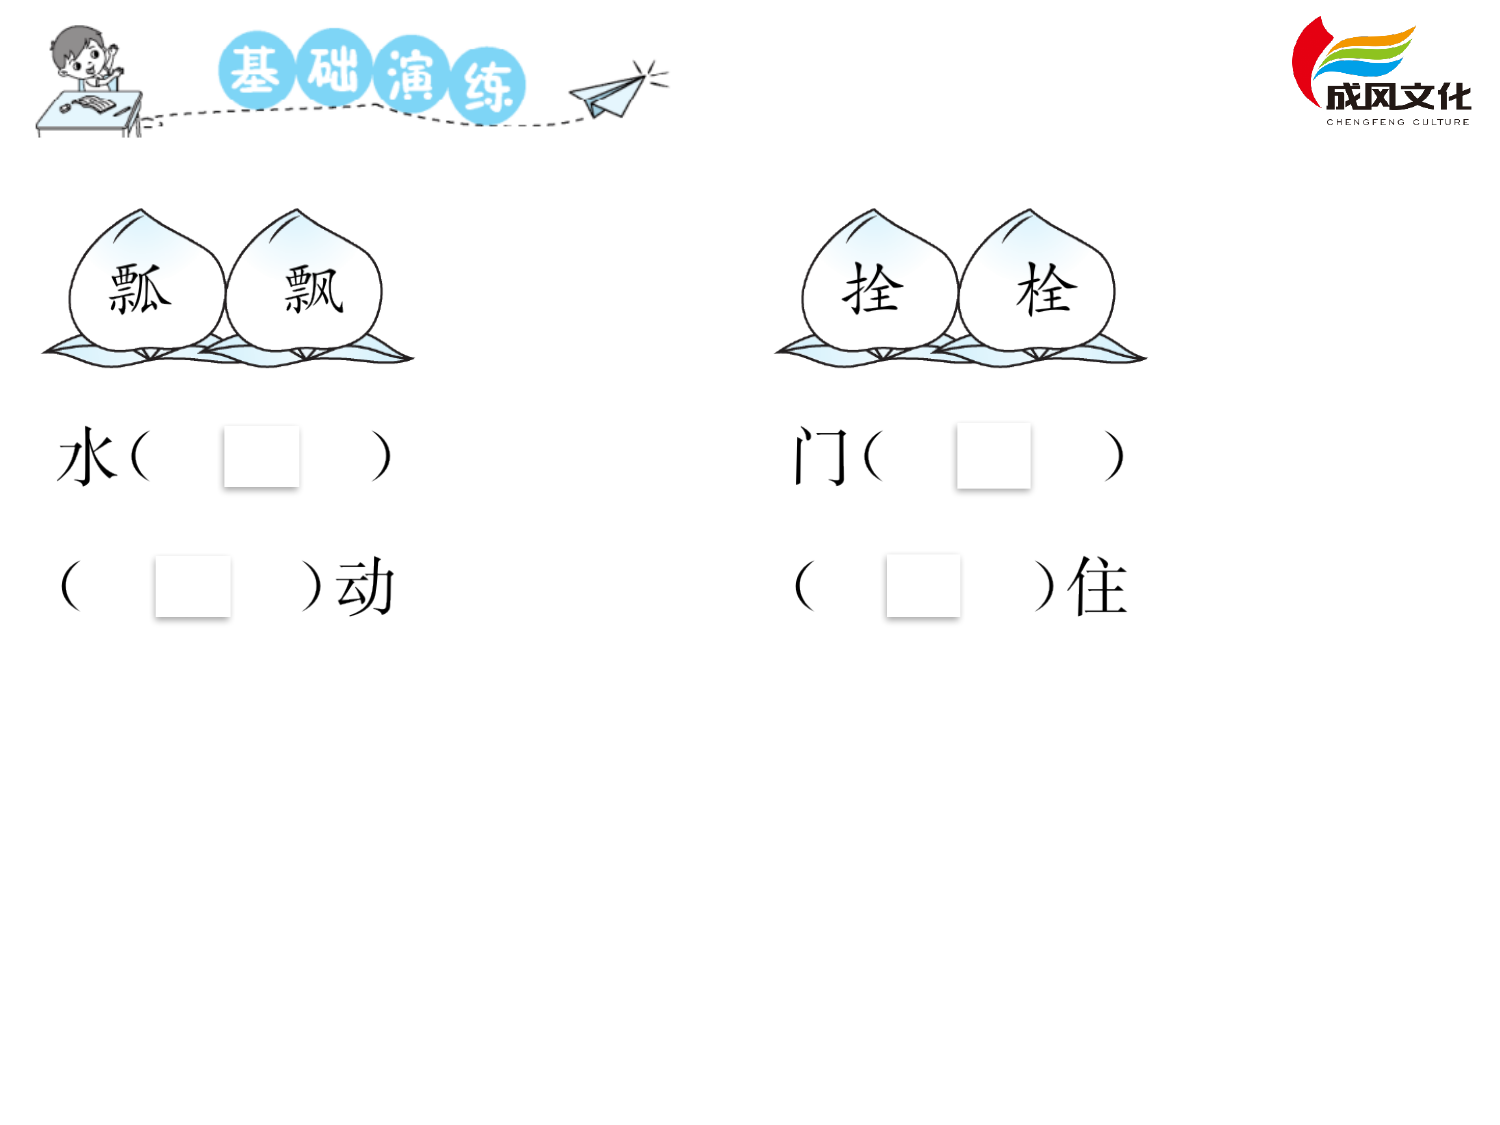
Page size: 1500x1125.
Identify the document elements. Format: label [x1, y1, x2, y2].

picture [1281, 0, 1489, 136]
picture [35, 176, 1453, 666]
picture [29, 10, 680, 149]
